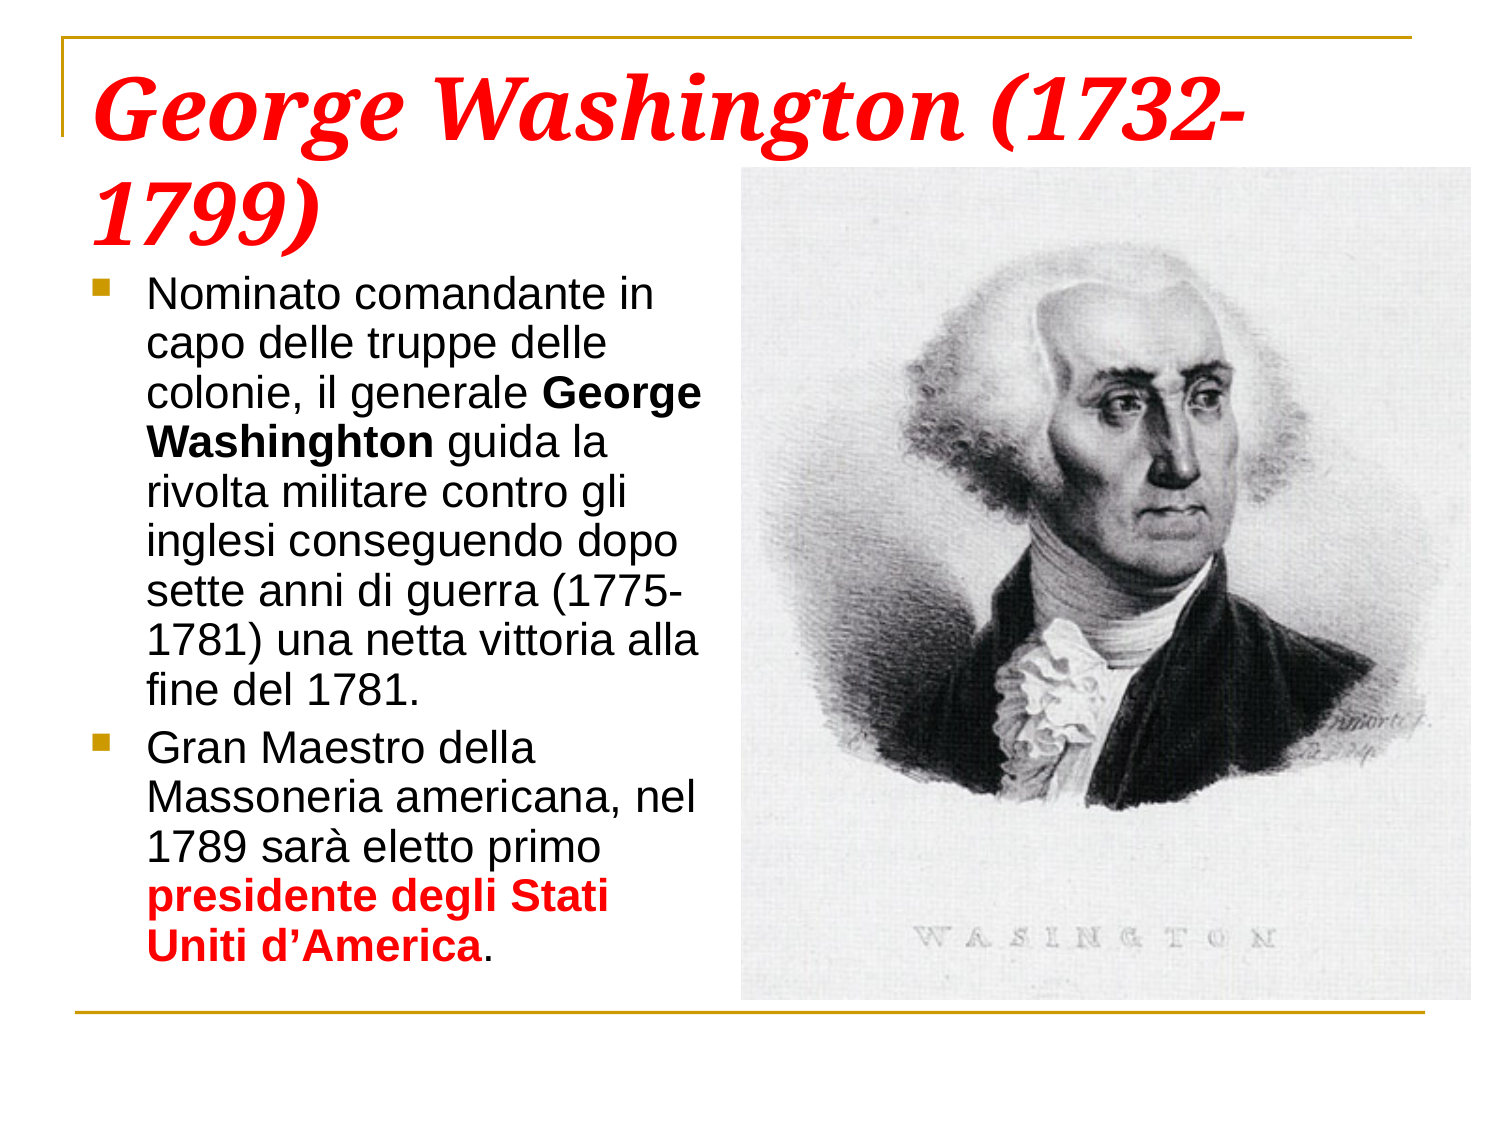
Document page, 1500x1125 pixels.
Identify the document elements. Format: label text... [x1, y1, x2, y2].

list Nominato comandante in capo delle truppe delle colonie, il generale George Washinghton guida la rivolta militare contro gli inglesi conseguendo dopo sette anni di guerra (1775-1781) una netta vittoria alla fine del 1781. Gran Maestro della Massoneria americana, nel 1789 sarà eletto primo presidente degli Stati Uniti d’America. [75, 262, 738, 1006]
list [741, 167, 1471, 1000]
title George Washington (1732-1799) [75, 45, 1425, 233]
